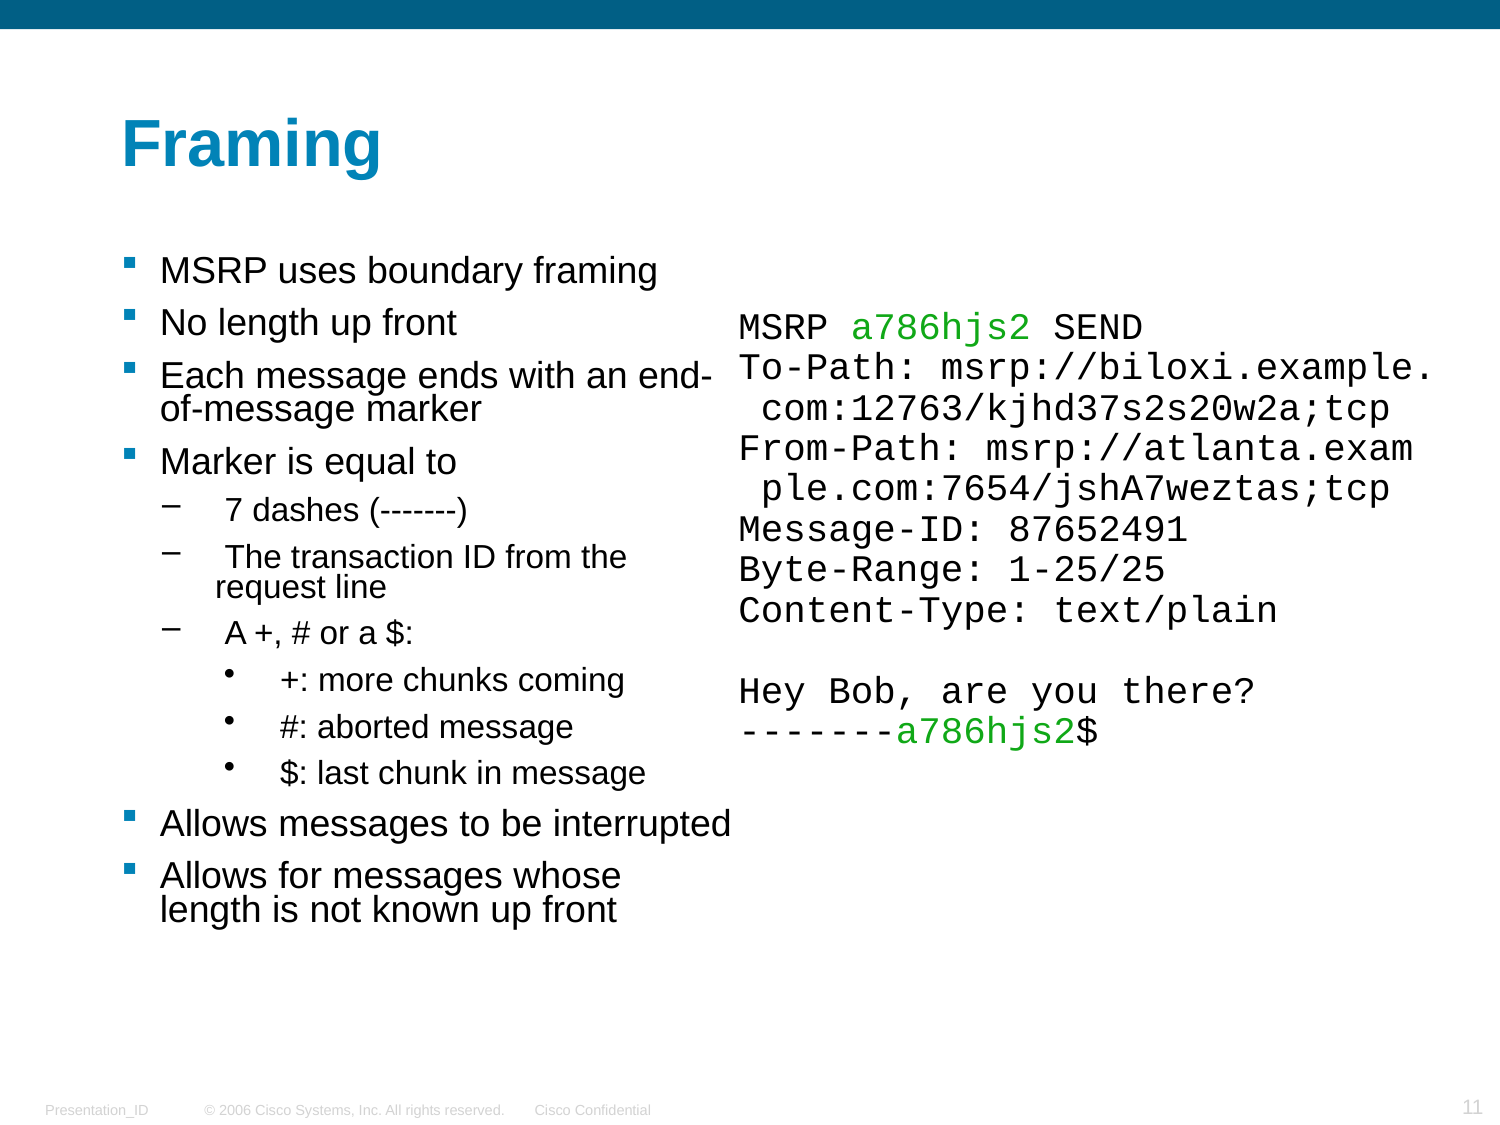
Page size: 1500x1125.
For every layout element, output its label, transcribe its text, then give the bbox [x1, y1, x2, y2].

text_box MSRP a786hjs2 SEND To-Path: msrp://biloxi.example. com:12763/kjhd37s2s20w2a;tcp From-Path: msrp://atlanta.exam ple.com:7654/jshA7weztas;tcp Message-ID: 87652491 Byte-Range: 1-25/25 Content-Type: text/plain Hey Bob, are you there? -------a786hjs2$ [724, 299, 1475, 759]
title Framing [107, 50, 1444, 188]
list MSRP uses boundary framing No length up front Each message ends with an end-of-message marker Marker is equal to 7 dashes (-------) The transaction ID from the request line A +, # or a $: +: more chunks coming #: aborted message $: last chunk in message Allows messages to be interrupted Allows for messages whose length is not known up front [107, 249, 747, 988]
